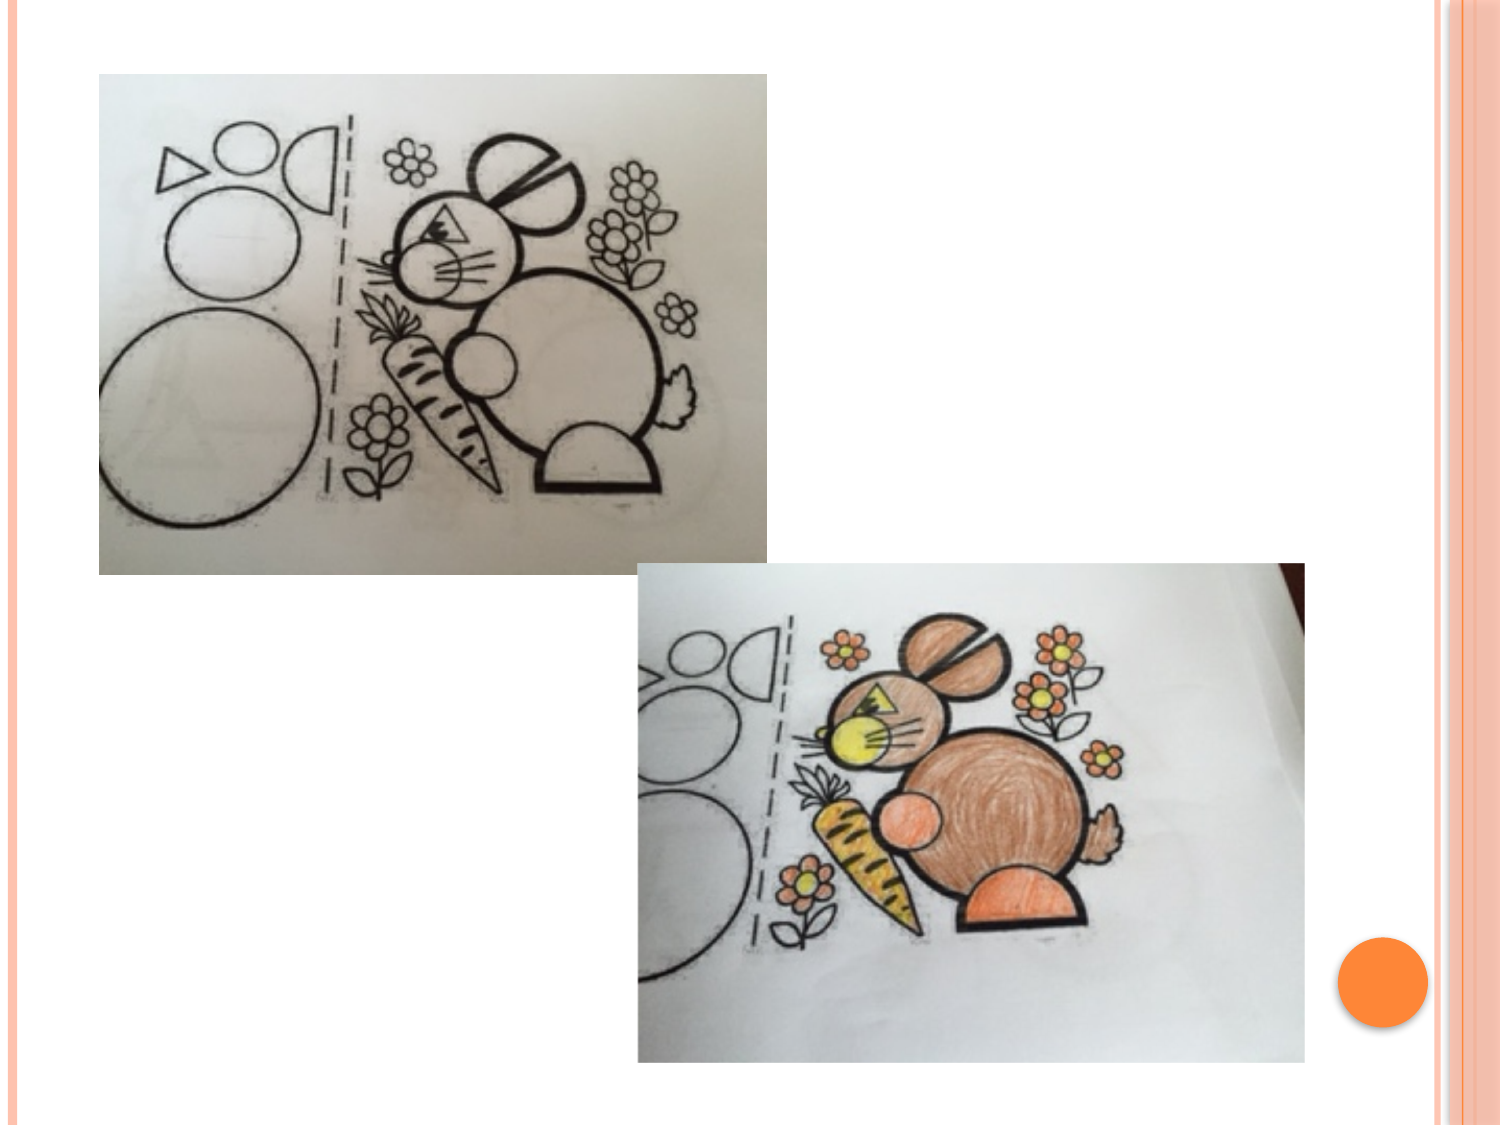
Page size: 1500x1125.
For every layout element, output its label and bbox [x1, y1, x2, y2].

picture [99, 74, 1305, 1063]
